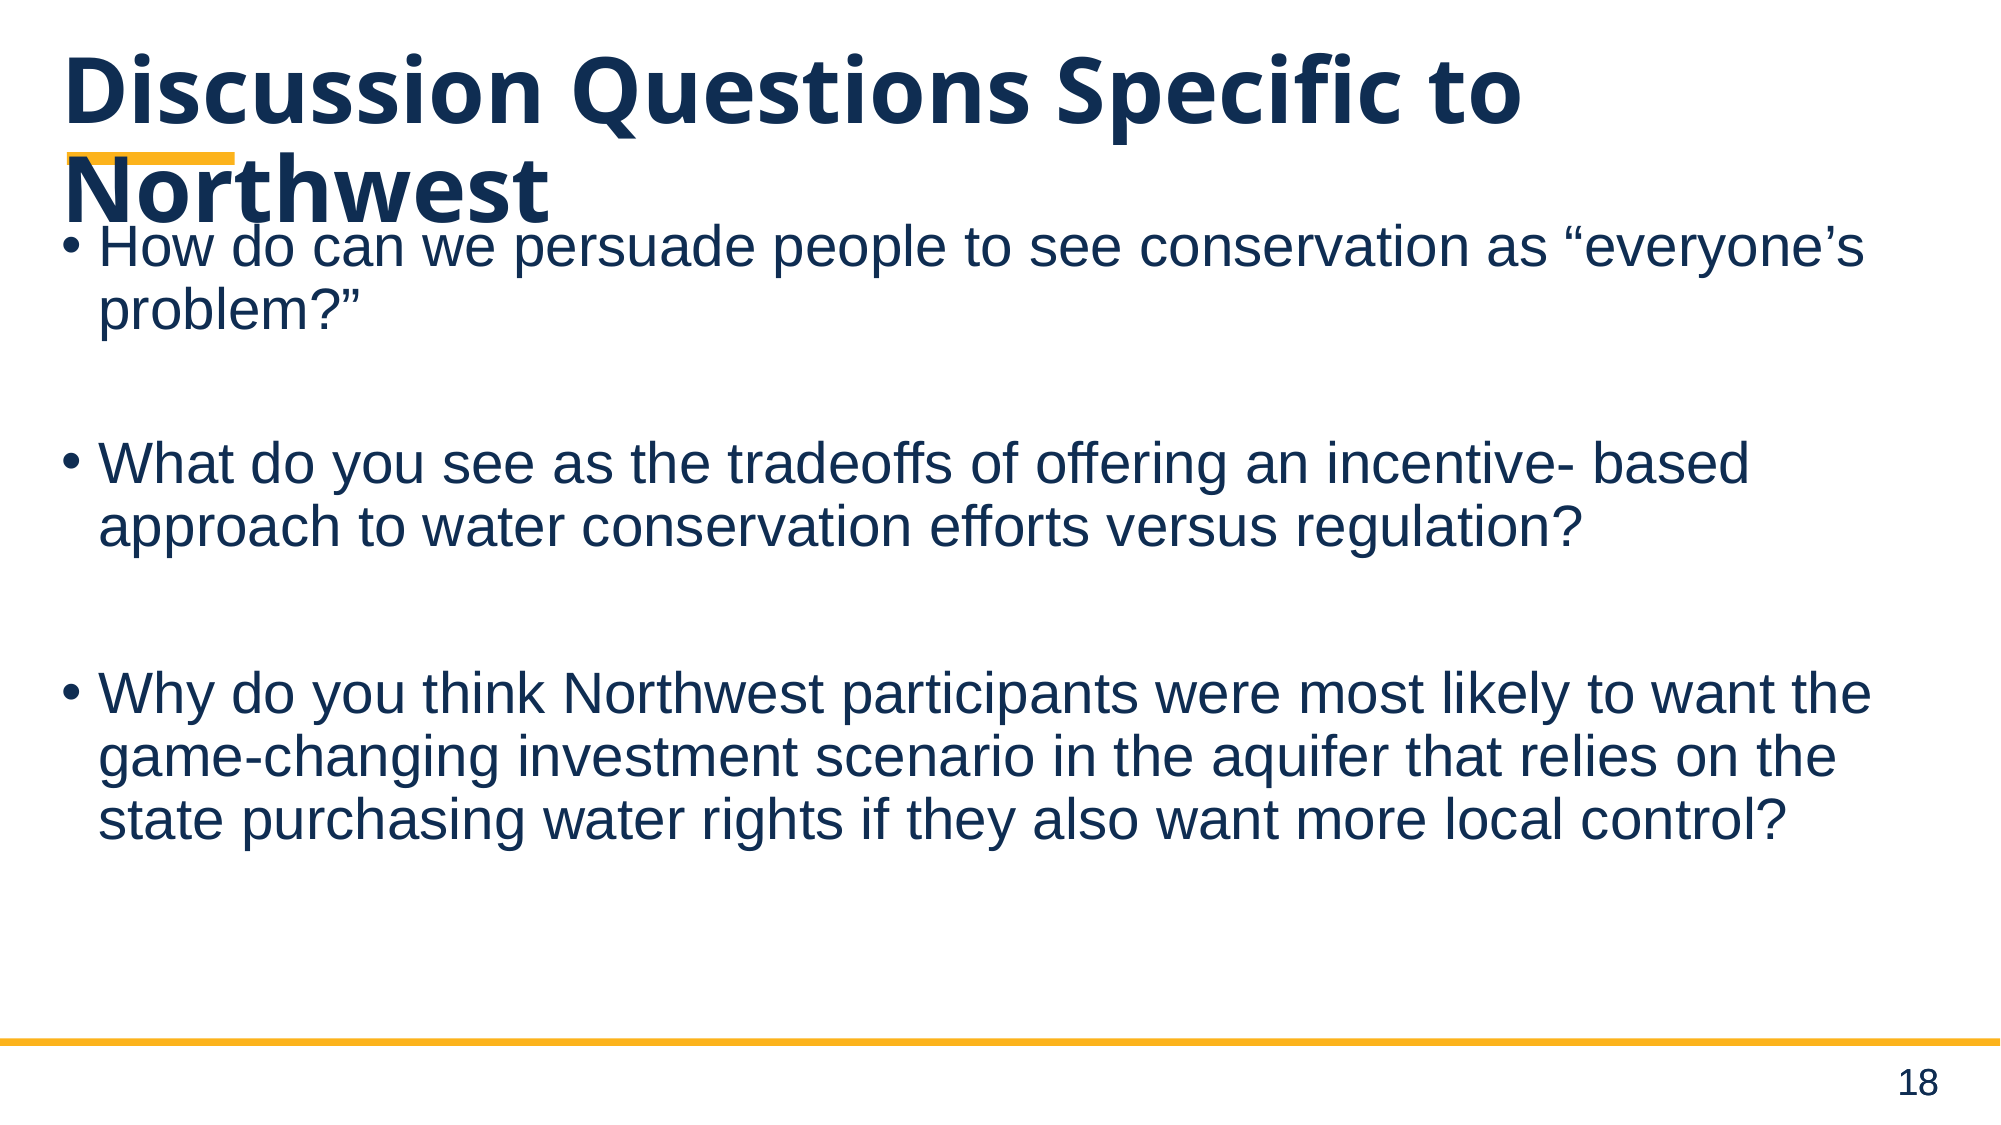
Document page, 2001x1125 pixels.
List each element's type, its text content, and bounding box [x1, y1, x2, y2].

list How do can we persuade people to see conservation as “everyone’s problem?” What do you see as the tradeoffs of offering an incentive- based approach to water conservation efforts versus regulation? Why do you think Northwest participants were most likely to want the game-changing investment scenario in the aquifer that relies on the state purchasing water rights if they also want more local control? [46, 208, 1903, 1014]
title Discussion Questions Specific to Northwest [46, 36, 1954, 165]
